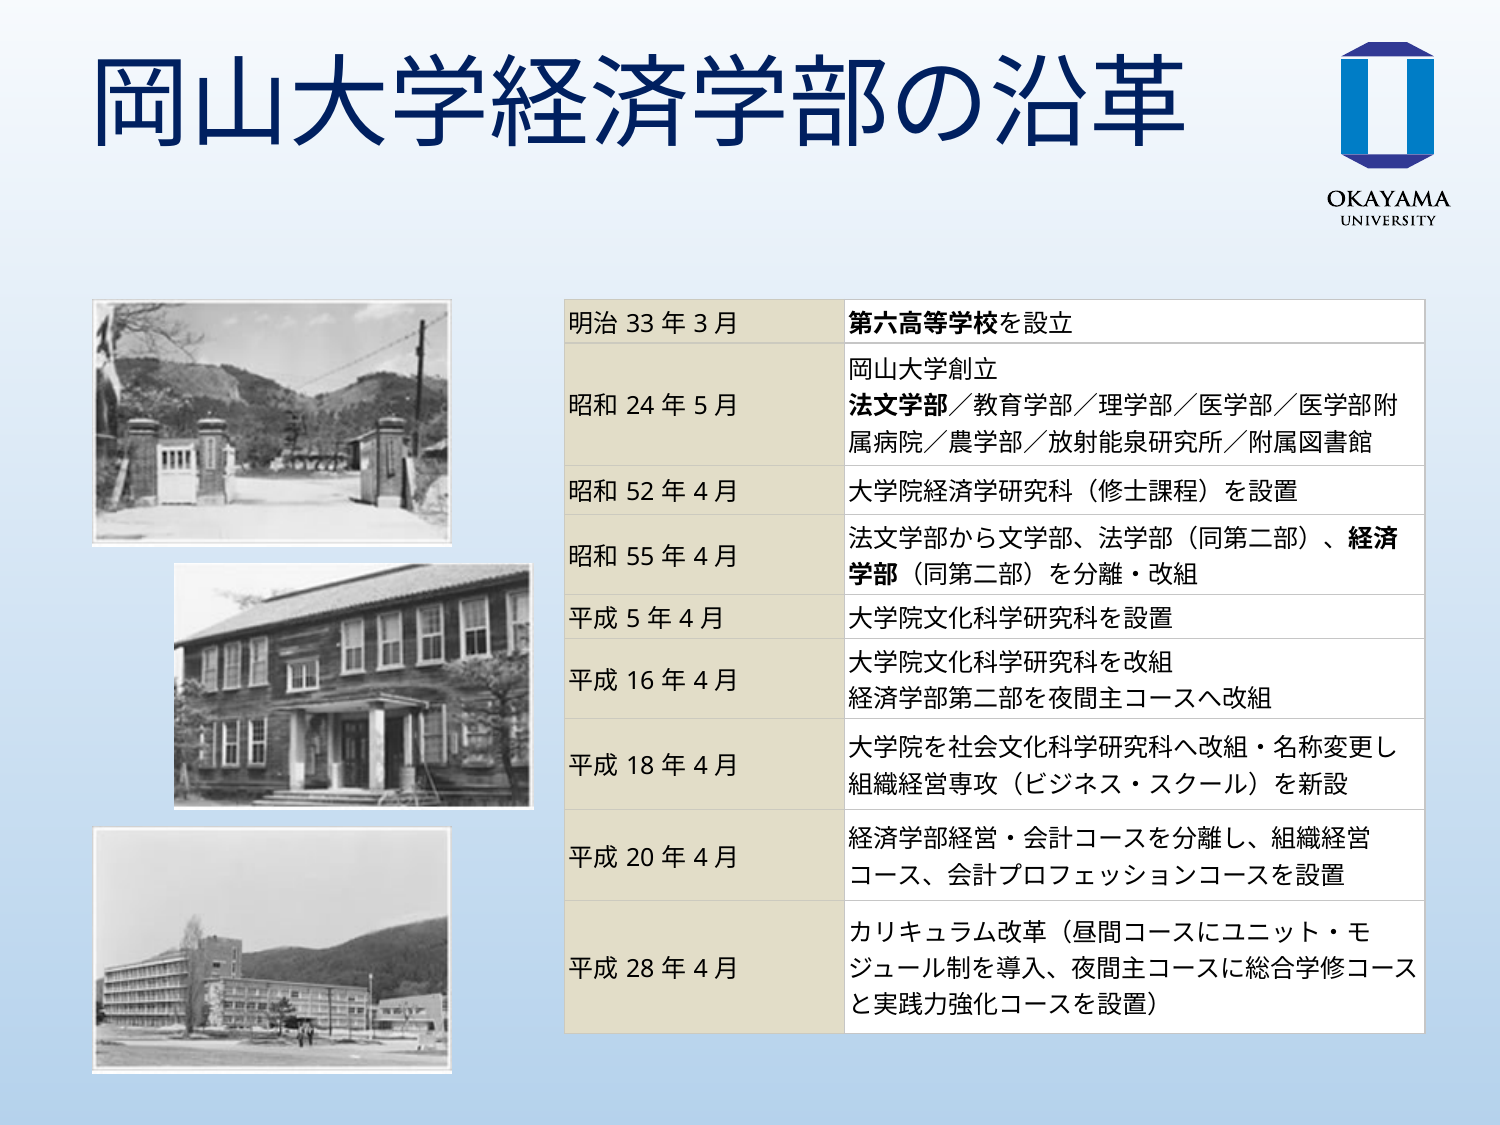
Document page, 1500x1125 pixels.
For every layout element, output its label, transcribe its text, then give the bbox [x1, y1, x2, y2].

table_cell 大学院文化科学研究科を設置 [845, 595, 1424, 638]
table_cell 平成20年4月 [565, 810, 844, 900]
picture [92, 826, 452, 1074]
table_header 明治33年3月 [565, 300, 844, 342]
table_cell 昭和52年4月 [565, 466, 844, 514]
table_cell 大学院経済学研究科（修士課程）を設置 [845, 466, 1424, 514]
title 岡山大学経済学部の沿革 [75, 45, 1425, 233]
table_cell 大学院文化科学研究科を改組 経済学部第二部を夜間主コースへ改組 [845, 639, 1424, 718]
picture [92, 299, 452, 547]
table_cell 法文学部から文学部、法学部（同第二部）、経済学部（同第二部）を分離・改組 [845, 515, 1424, 594]
picture [174, 563, 534, 810]
table_cell 昭和55年4月 [565, 515, 844, 594]
table_cell 経済学部経営・会計コースを分離し、組織経営コース、会計プロフェッションコースを設置 [845, 810, 1424, 900]
table_header 第六高等学校を設立 [845, 300, 1424, 342]
table_cell 平成16年4月 [565, 639, 844, 718]
table_cell 平成28年4月 [565, 901, 844, 1033]
table_cell 平成5年4月 [565, 595, 844, 638]
table_cell カリキュラム改革（昼間コースにユニット・モジュール制を導入、夜間主コースに総合学修コースと実践力強化コースを設置） [845, 901, 1424, 1033]
table_cell 大学院を社会文化科学研究科へ改組・名称変更し組織経営専攻（ビジネス・スクール）を新設 [845, 719, 1424, 809]
table_cell 岡山大学創立 法文学部／教育学部／理学部／医学部／医学部附属病院／農学部／放射能泉研究所／附属図書館 [845, 344, 1424, 465]
table_cell 昭和24年5月 [565, 344, 844, 465]
table_cell 平成18年4月 [565, 719, 844, 809]
